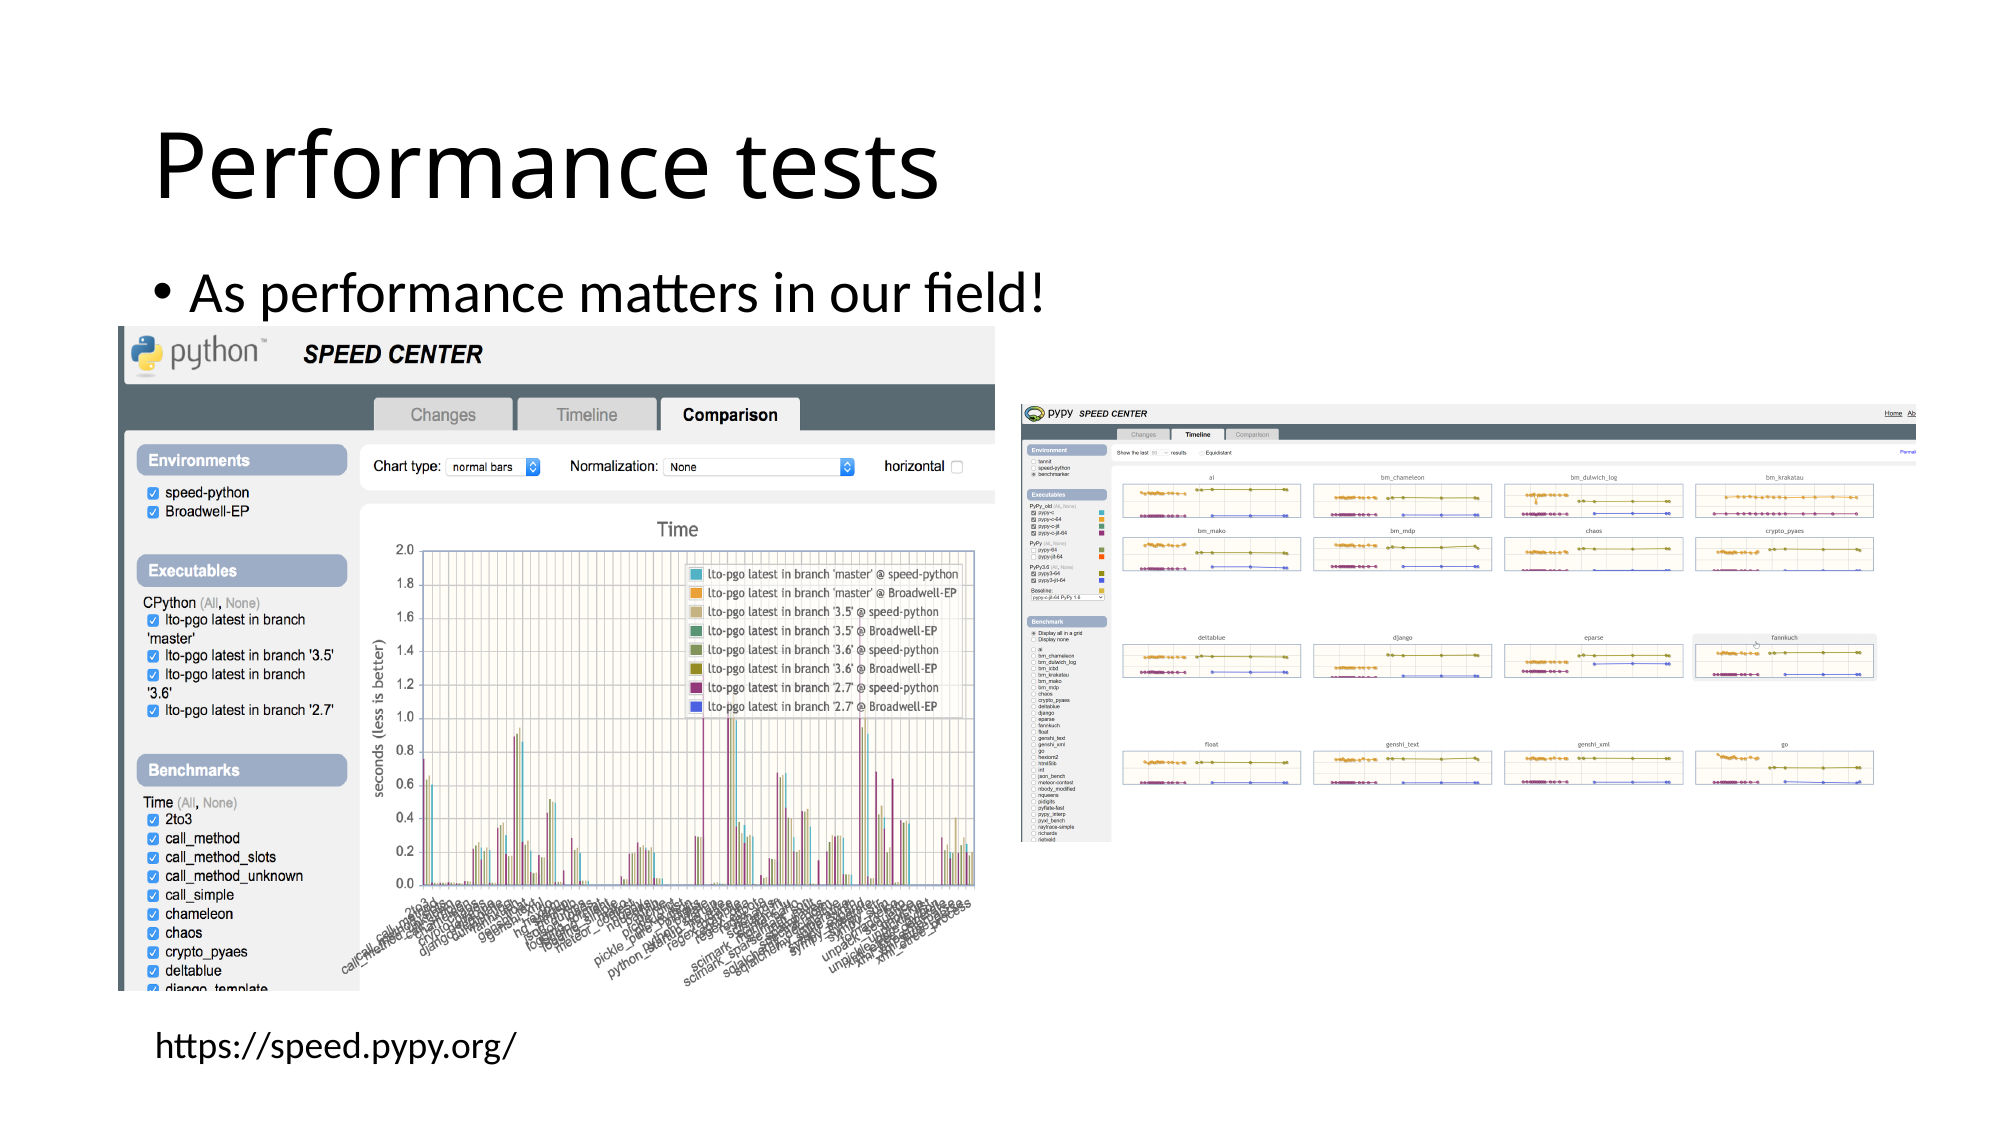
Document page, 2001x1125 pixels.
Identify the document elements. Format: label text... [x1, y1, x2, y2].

text_box https://speed.pypy.org/ [140, 1013, 533, 1073]
title Performance tests [137, 59, 1863, 255]
list As performance matters in our field! [137, 255, 1863, 969]
picture [1020, 404, 1916, 842]
picture [118, 326, 995, 992]
